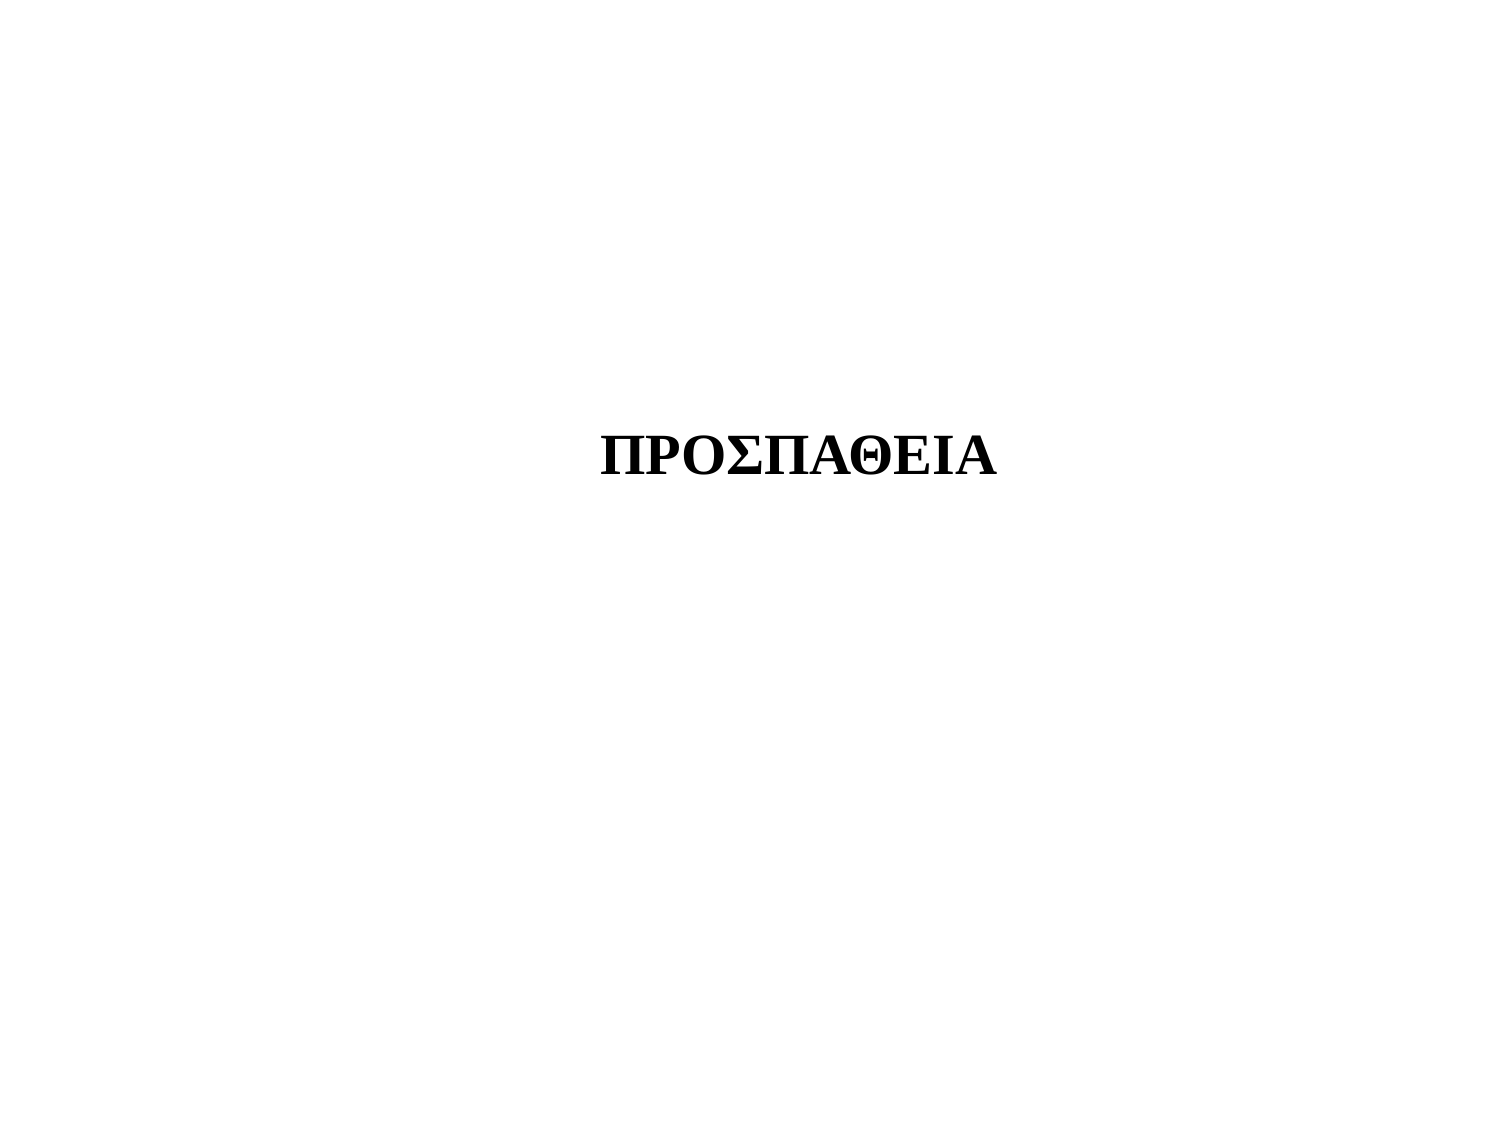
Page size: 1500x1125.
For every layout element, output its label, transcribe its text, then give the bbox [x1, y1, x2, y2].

text_box ΠΡΟΣΠΑΘΕΙΑ [123, 408, 1474, 561]
